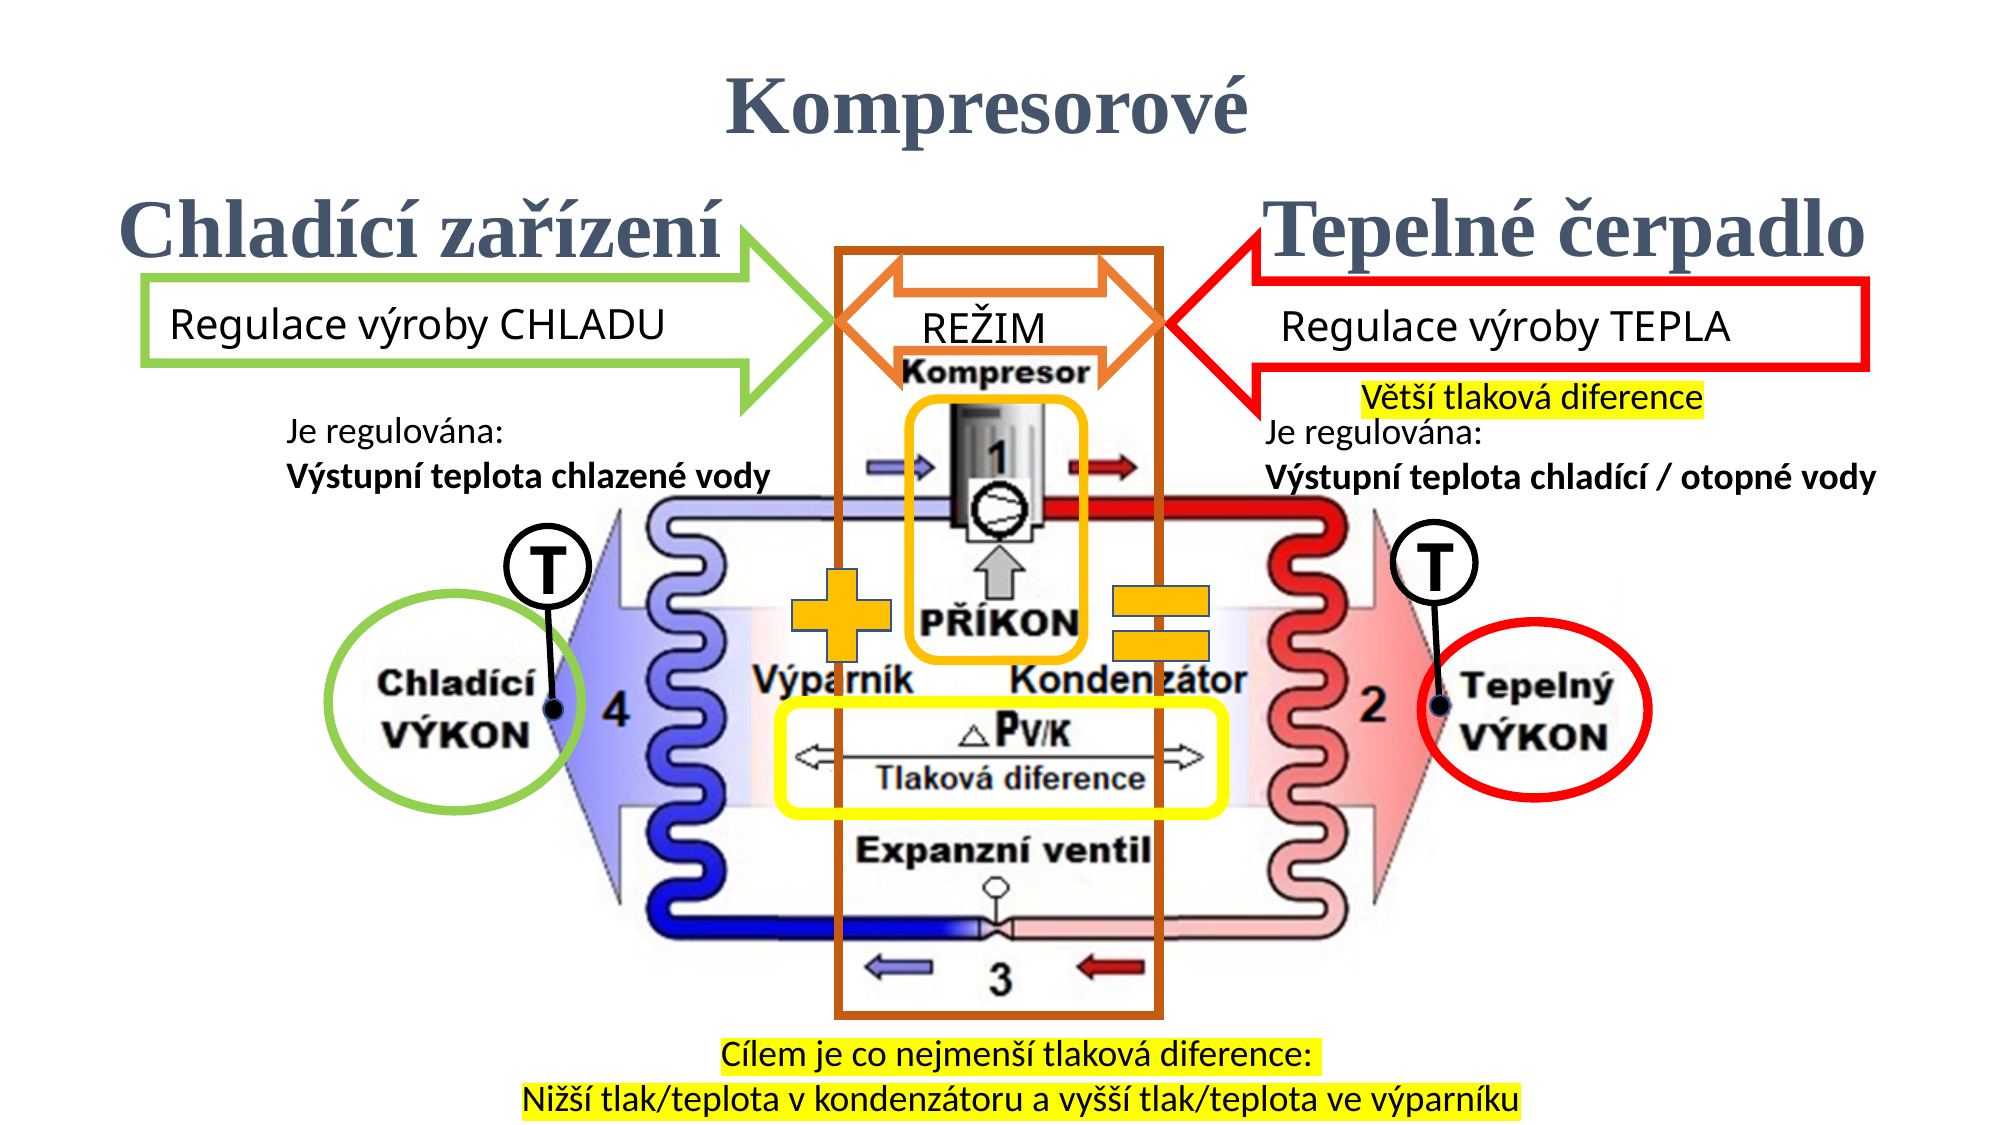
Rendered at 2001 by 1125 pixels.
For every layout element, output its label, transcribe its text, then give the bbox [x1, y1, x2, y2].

text_box [838, 323, 853, 338]
text_box Větší tlaková diference [1648, 364, 1727, 399]
picture [362, 338, 1648, 1010]
text_box Chladící zařízení [100, 166, 740, 282]
text_box REŽIM [906, 294, 1103, 338]
text_box [143, 232, 832, 365]
text_box [1168, 235, 1867, 369]
text_box Cílem je co nejmenší tlaková diference: Nižší tlak/teplota v kondenzátoru a vyšší tlak/teplota ve výparníku [449, 1021, 1594, 1125]
text_box Regulace výroby TEPLA [1265, 292, 1866, 358]
text_box [327, 626, 362, 778]
text_box [838, 249, 1160, 321]
text_box [838, 1010, 1160, 1016]
text_box Je regulována: Výstupní teplota chlazené vody [271, 398, 362, 504]
text_box Regulace výroby CHLADU [154, 290, 755, 355]
text_box Tepelné čerpadlo [1246, 165, 1885, 281]
text_box [1147, 325, 1160, 338]
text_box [1434, 602, 1441, 715]
text_box Kompresorové [10, 42, 1966, 166]
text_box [547, 606, 554, 719]
text_box [838, 261, 1162, 338]
text_box Je regulována: Výstupní teplota chladící / otopné vody [1648, 399, 1919, 504]
